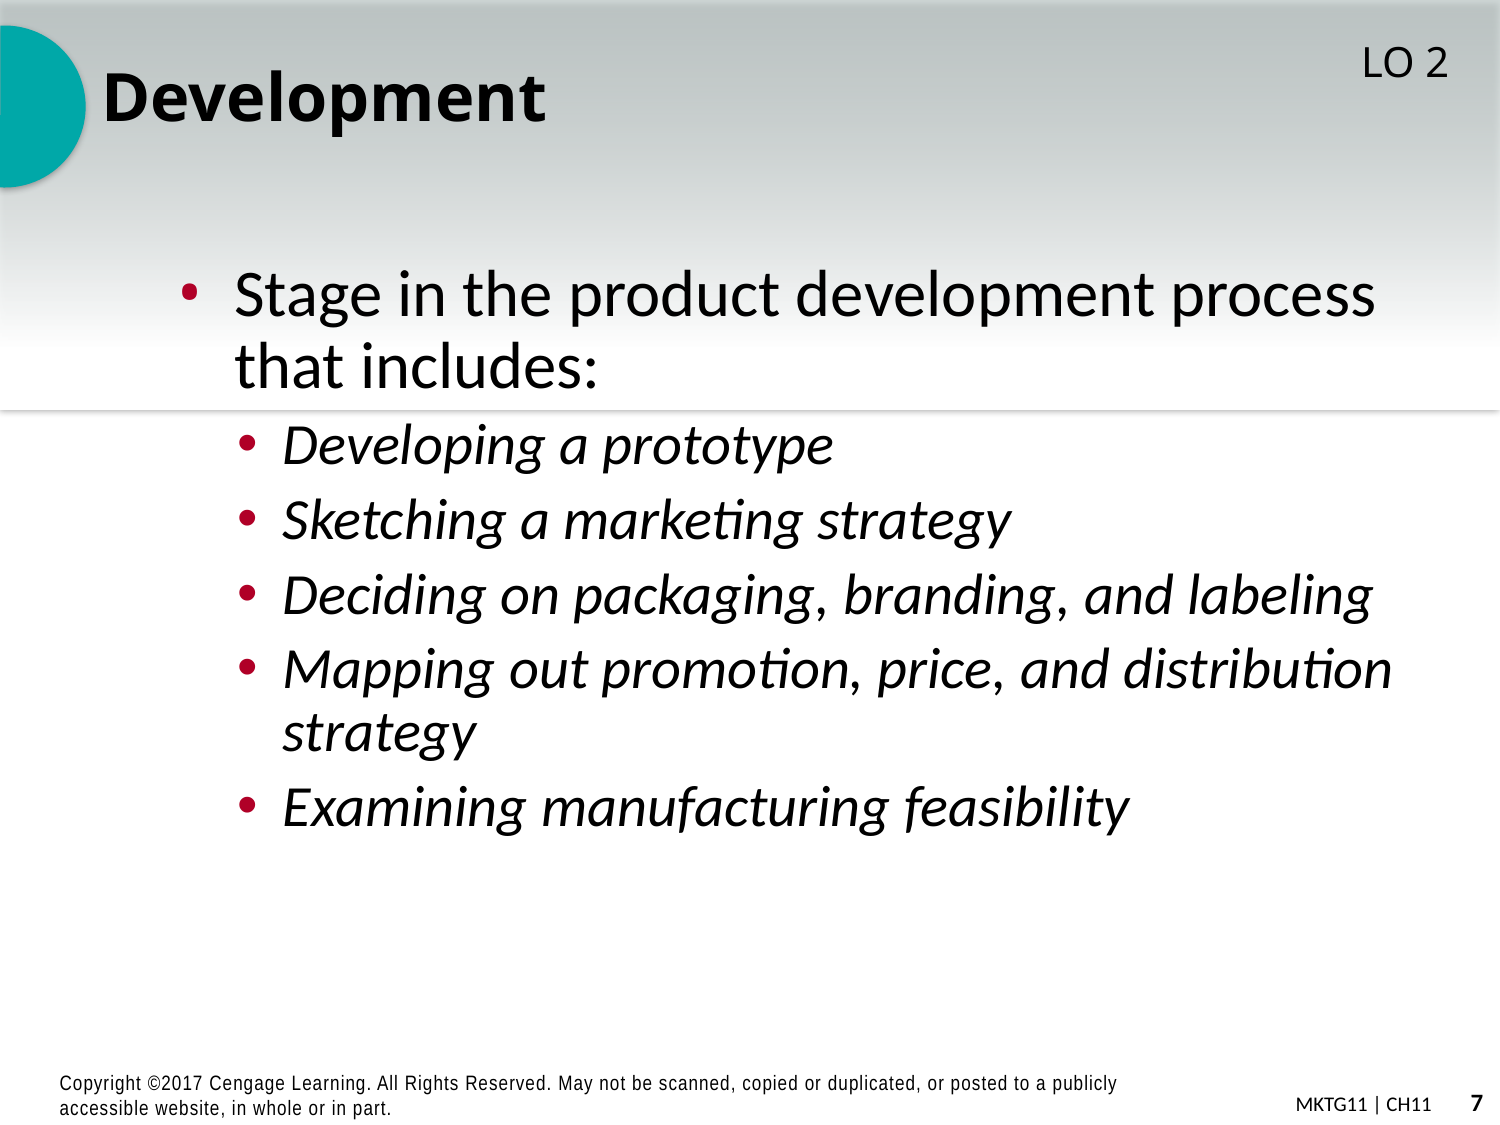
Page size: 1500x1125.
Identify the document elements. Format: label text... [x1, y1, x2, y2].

text_box LO 2 [1346, 28, 1466, 94]
title Development [86, 0, 1437, 188]
list Stage in the product development process that includes: Developing a prototype Sketching a marketing strategy Deciding on packaging, branding, and labeling Mapping out promotion, price, and distribution strategy Examining manufacturing feasibility [162, 251, 1447, 946]
